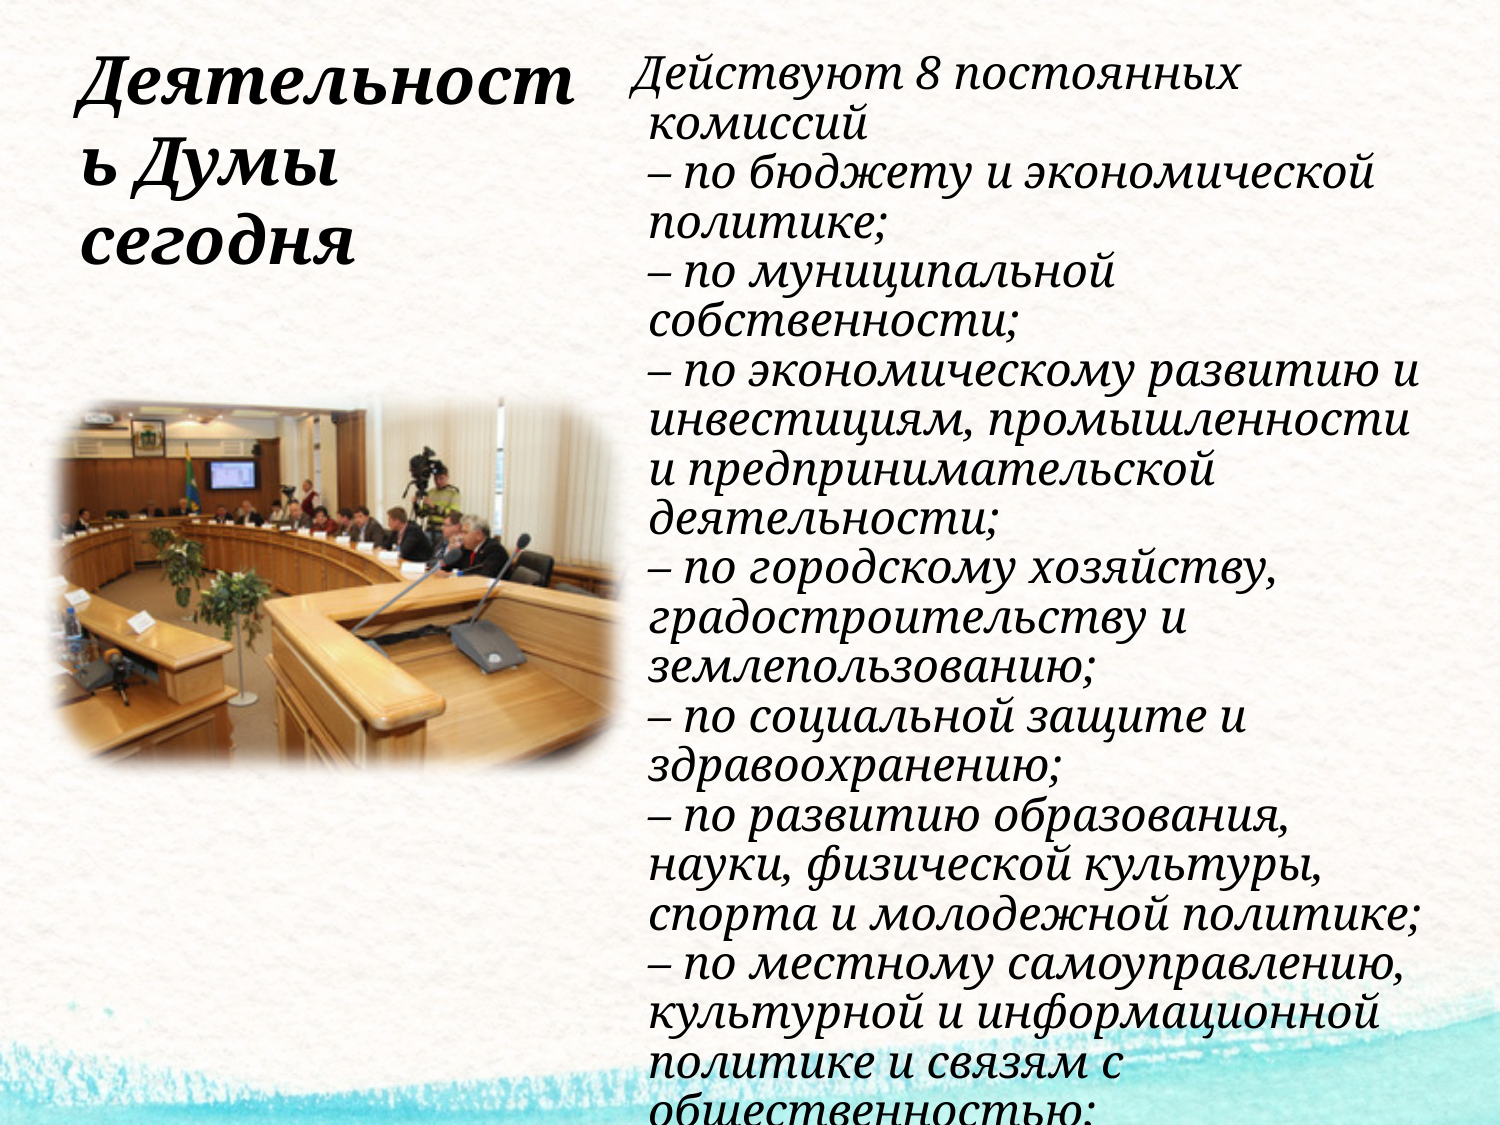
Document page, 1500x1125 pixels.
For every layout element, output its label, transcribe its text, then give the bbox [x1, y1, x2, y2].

list Действуют 8 постоянных комиссий – по бюджету и экономической политике; – по муниципальной собственности; – по экономическому развитию и инвестициям, промышленности и предпринимательской деятельности; – по городскому хозяйству, градостроительству и землепользованию; – по социальной защите и здравоохранению; – по развитию образования, науки, физической культуры, спорта и молодежной политике; – по местному самоуправлению, культурной и информационной политике и связям с общественностью; – по безопасности жизнедеятельности населения. [596, 42, 1459, 811]
text_box Деятельность Думы сегодня [64, 30, 597, 286]
picture [0, 0, 1500, 1125]
